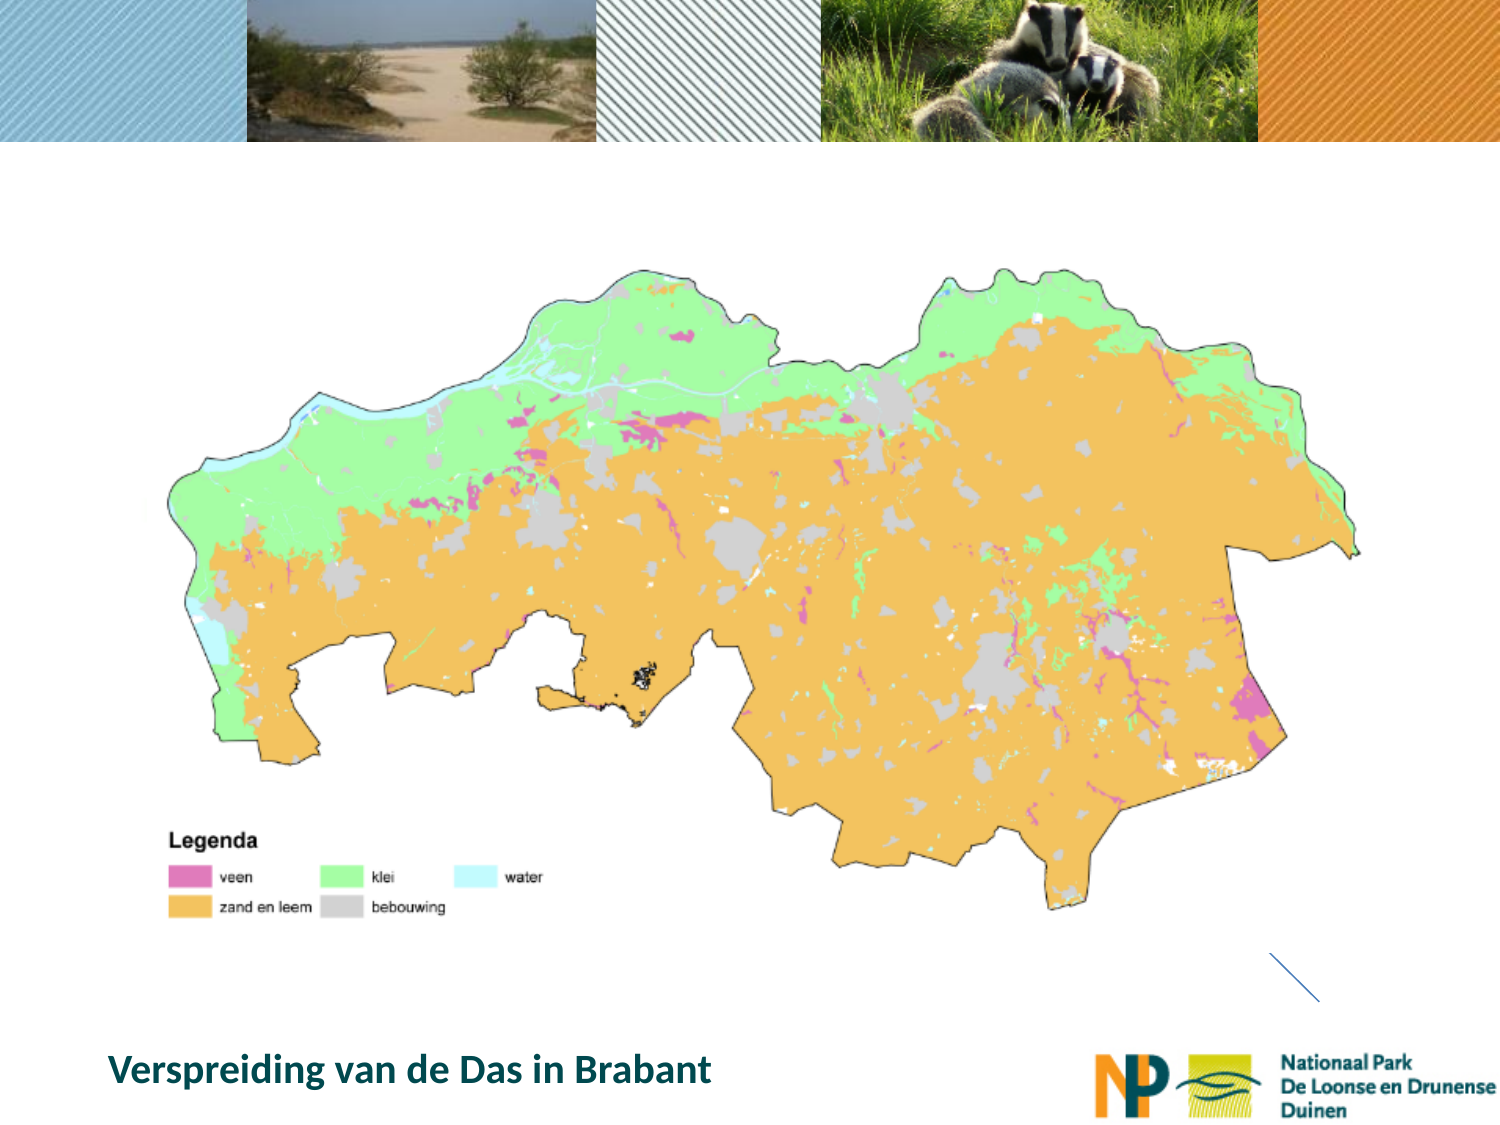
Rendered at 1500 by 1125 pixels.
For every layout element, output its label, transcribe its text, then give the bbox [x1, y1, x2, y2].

picture [820, 0, 1259, 142]
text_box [0, 0, 818, 142]
picture [94, 148, 1406, 977]
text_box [1168, 960, 1320, 1002]
picture [1065, 1022, 1500, 1125]
text_box Verspreiding van de Das in Brabant [93, 1034, 728, 1100]
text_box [1260, 0, 1500, 142]
